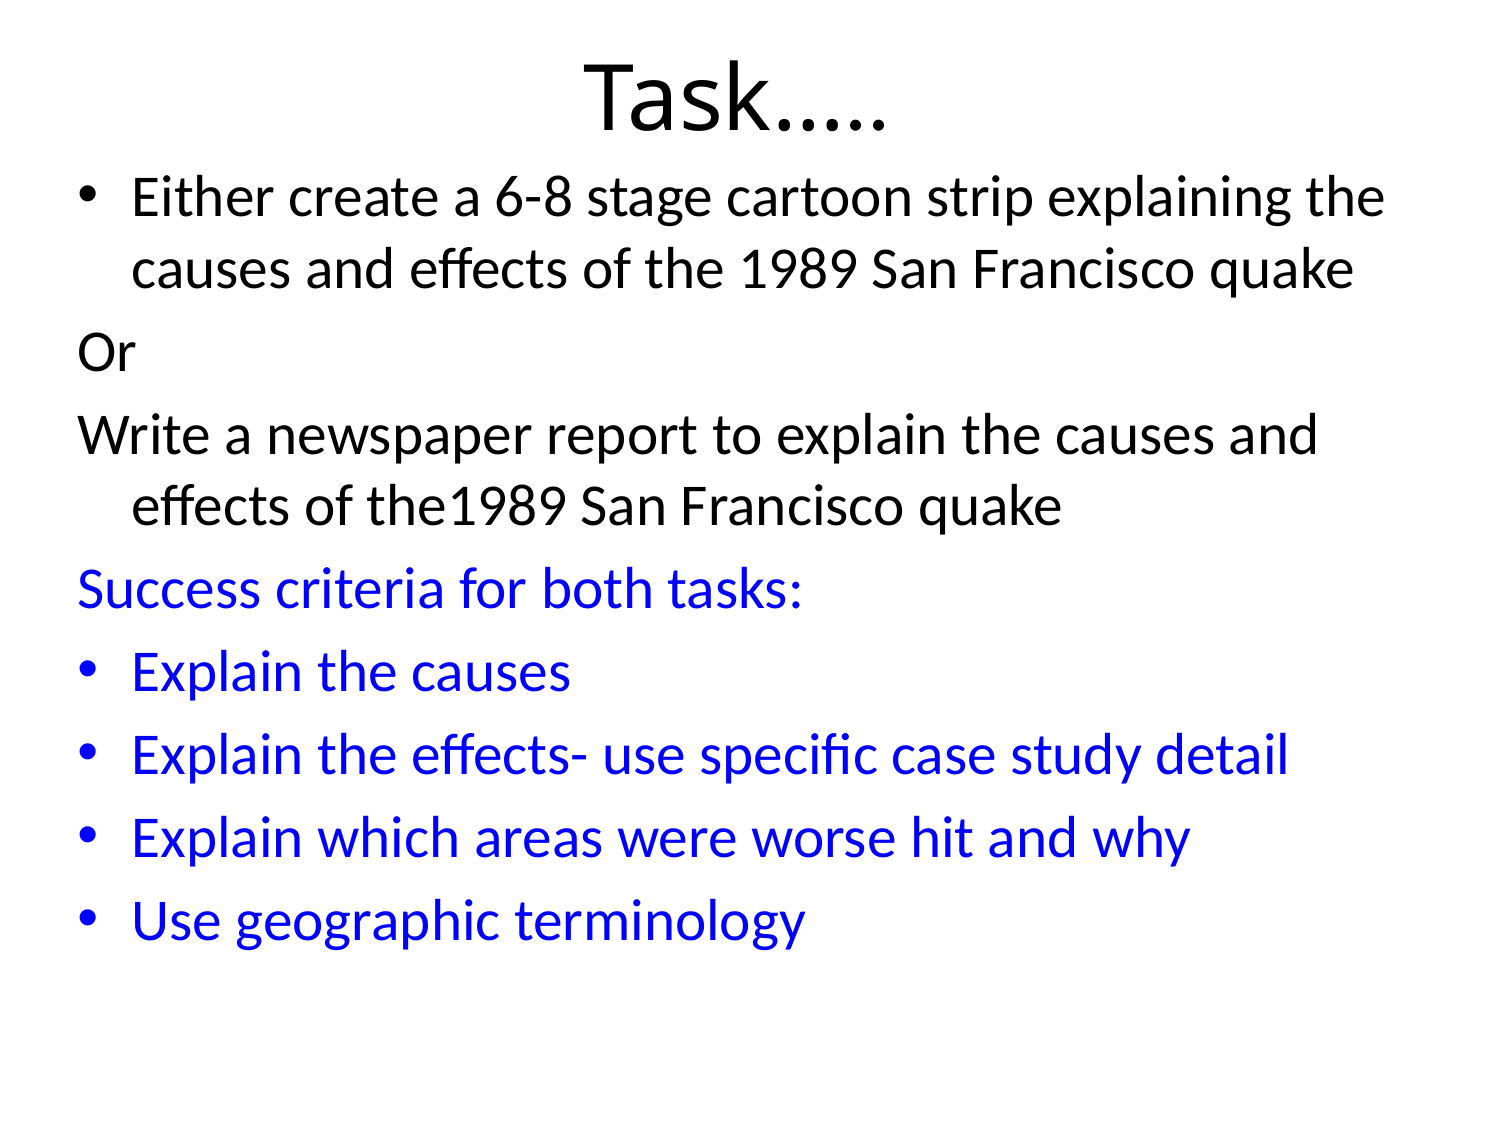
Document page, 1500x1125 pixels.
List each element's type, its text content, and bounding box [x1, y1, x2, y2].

title Task….. [62, 0, 1413, 149]
list Either create a 6-8 stage cartoon strip explaining the causes and effects of the 1989 San Francisco quake Or Write a newspaper report to explain the causes and effects of the1989 San Francisco quake Success criteria for both tasks: Explain the causes Explain the effects- use specific case study detail Explain which areas were worse hit and why Use geographic terminology [62, 149, 1413, 1075]
